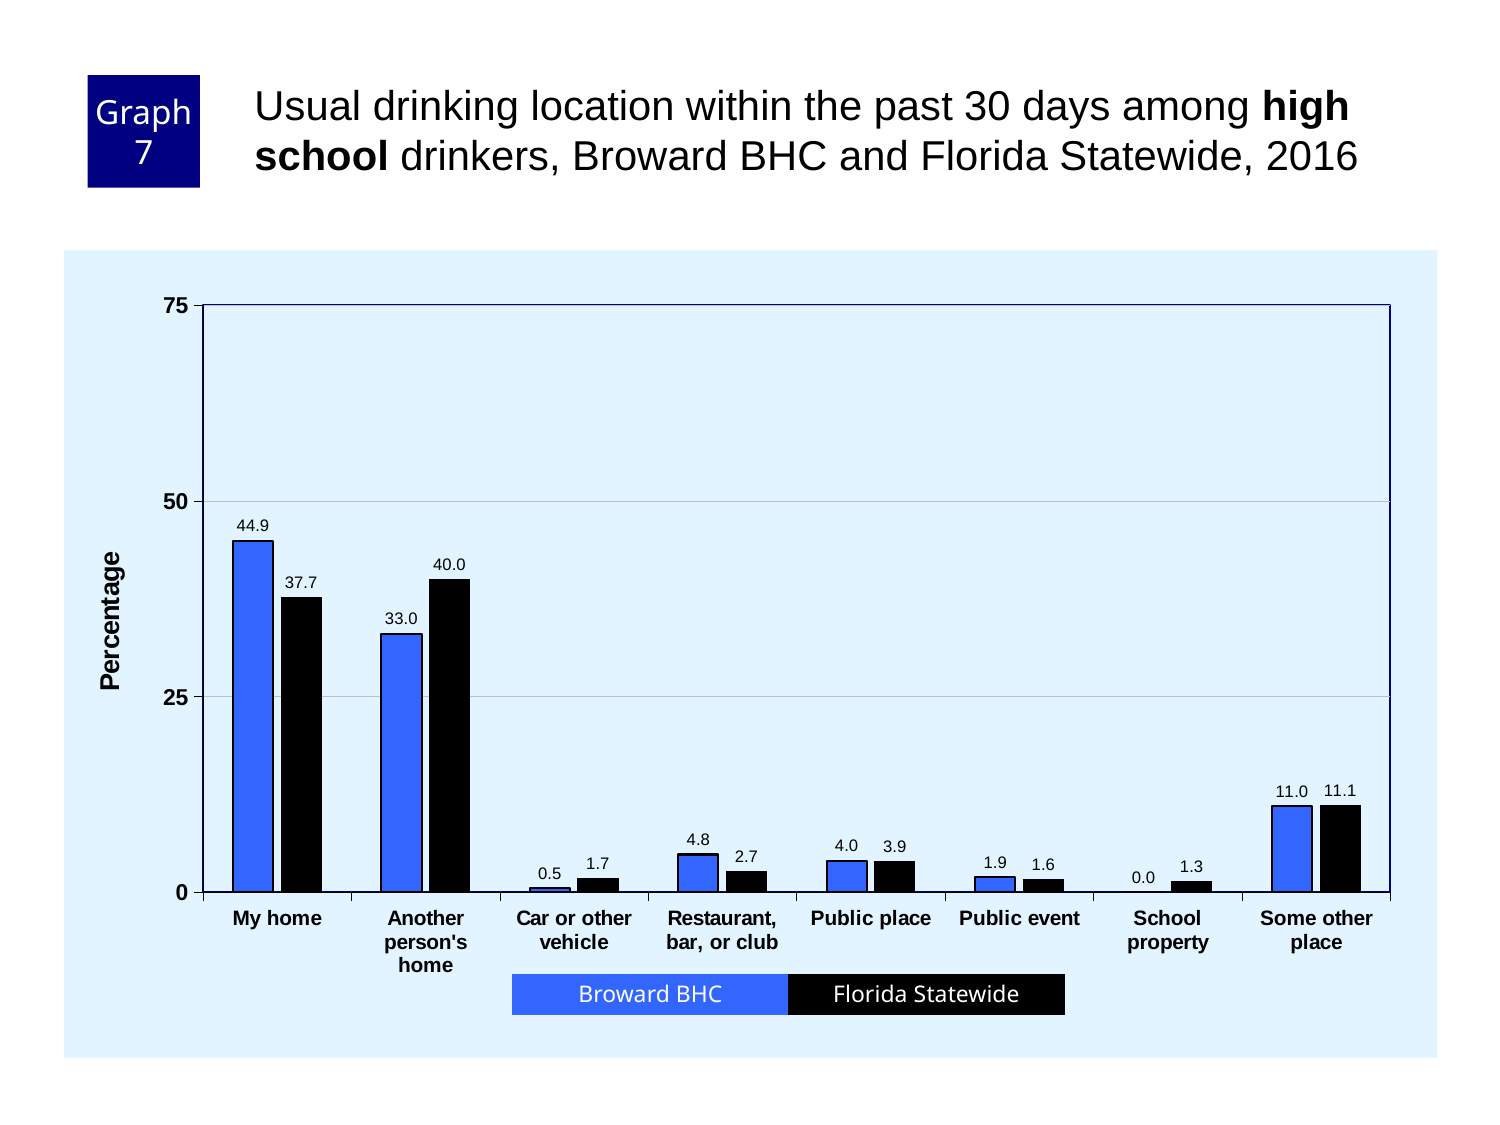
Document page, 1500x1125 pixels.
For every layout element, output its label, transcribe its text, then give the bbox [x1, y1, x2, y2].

text_box Usual drinking location within the past 30 days among high school drinkers, Broward BHC and Florida Statewide, 2016 [249, 75, 1438, 200]
text_box Graph 7 [87, 75, 200, 188]
chart [63, 249, 1438, 1059]
